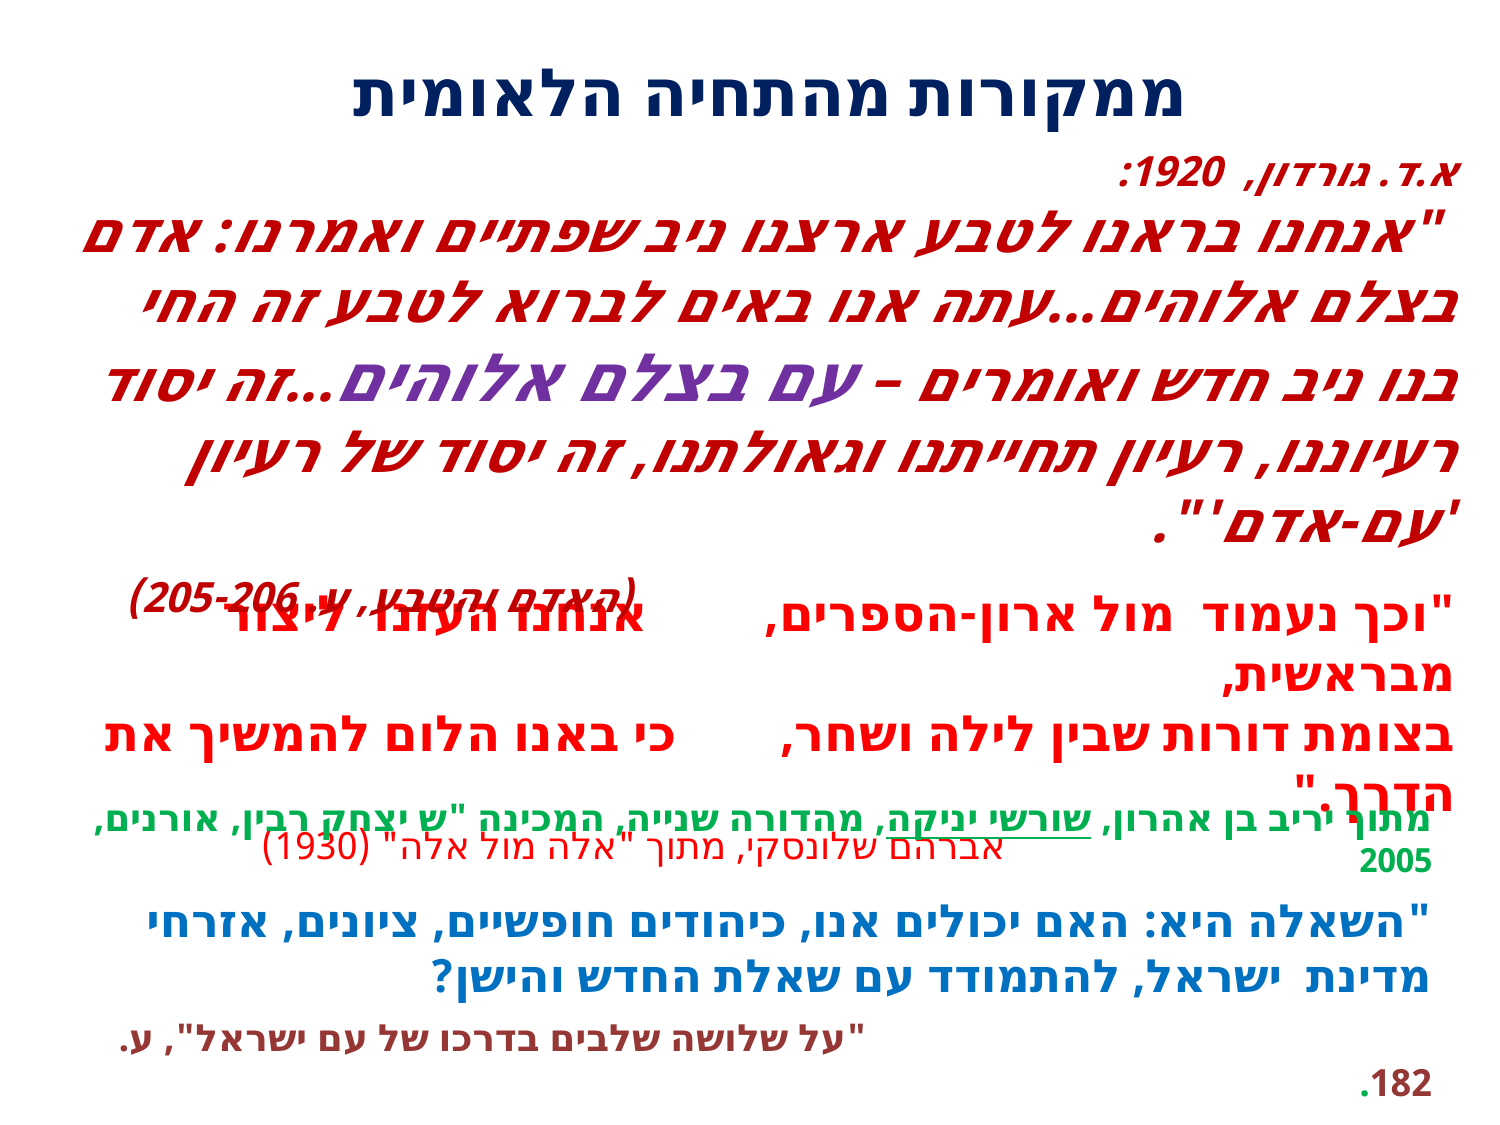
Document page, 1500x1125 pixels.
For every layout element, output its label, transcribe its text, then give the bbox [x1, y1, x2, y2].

text_box א.ד. גורדון, 1920: "אנחנו בראנו לטבע ארצנו ניב שפתיים ואמרנו: אדם בצלם אלוהים...עתה אנו באים לברוא לטבע זה החי בנו ניב חדש ואומרים – עם בצלם אלוהים...זה יסוד רעיוננו, רעיון תחייתנו וגאולתנו, זה יסוד של רעיון 'עם-אדם'". (האדם והטבע, ע. 205-206) [29, 137, 1471, 632]
text_box מתוך יריב בן אהרון, שורשי יניקה, מהדורה שנייה, המכינה "ש יצחק רבין, אורנים, 2005 "השאלה היא: האם יכולים אנו, כיהודים חופשיים, ציונים, אזרחי מדינת ישראל, להתמודד עם שאלת החדש והישן? "על שלושה שלבים בדרכו של עם ישראל", ע. 182. [29, 786, 1447, 1112]
text_box ממקורות מהתחיה הלאומית [88, 42, 1454, 138]
text_box "וכך נעמוד מול ארון-הספרים, אנחנו העזנו ליצור מבראשית, בצומת דורות שבין לילה ושחר, כי באנו הלום להמשיך את הדרך." אברהם שלונסקי, מתוך "אלה מול אלה" (1930) [0, 574, 1471, 874]
